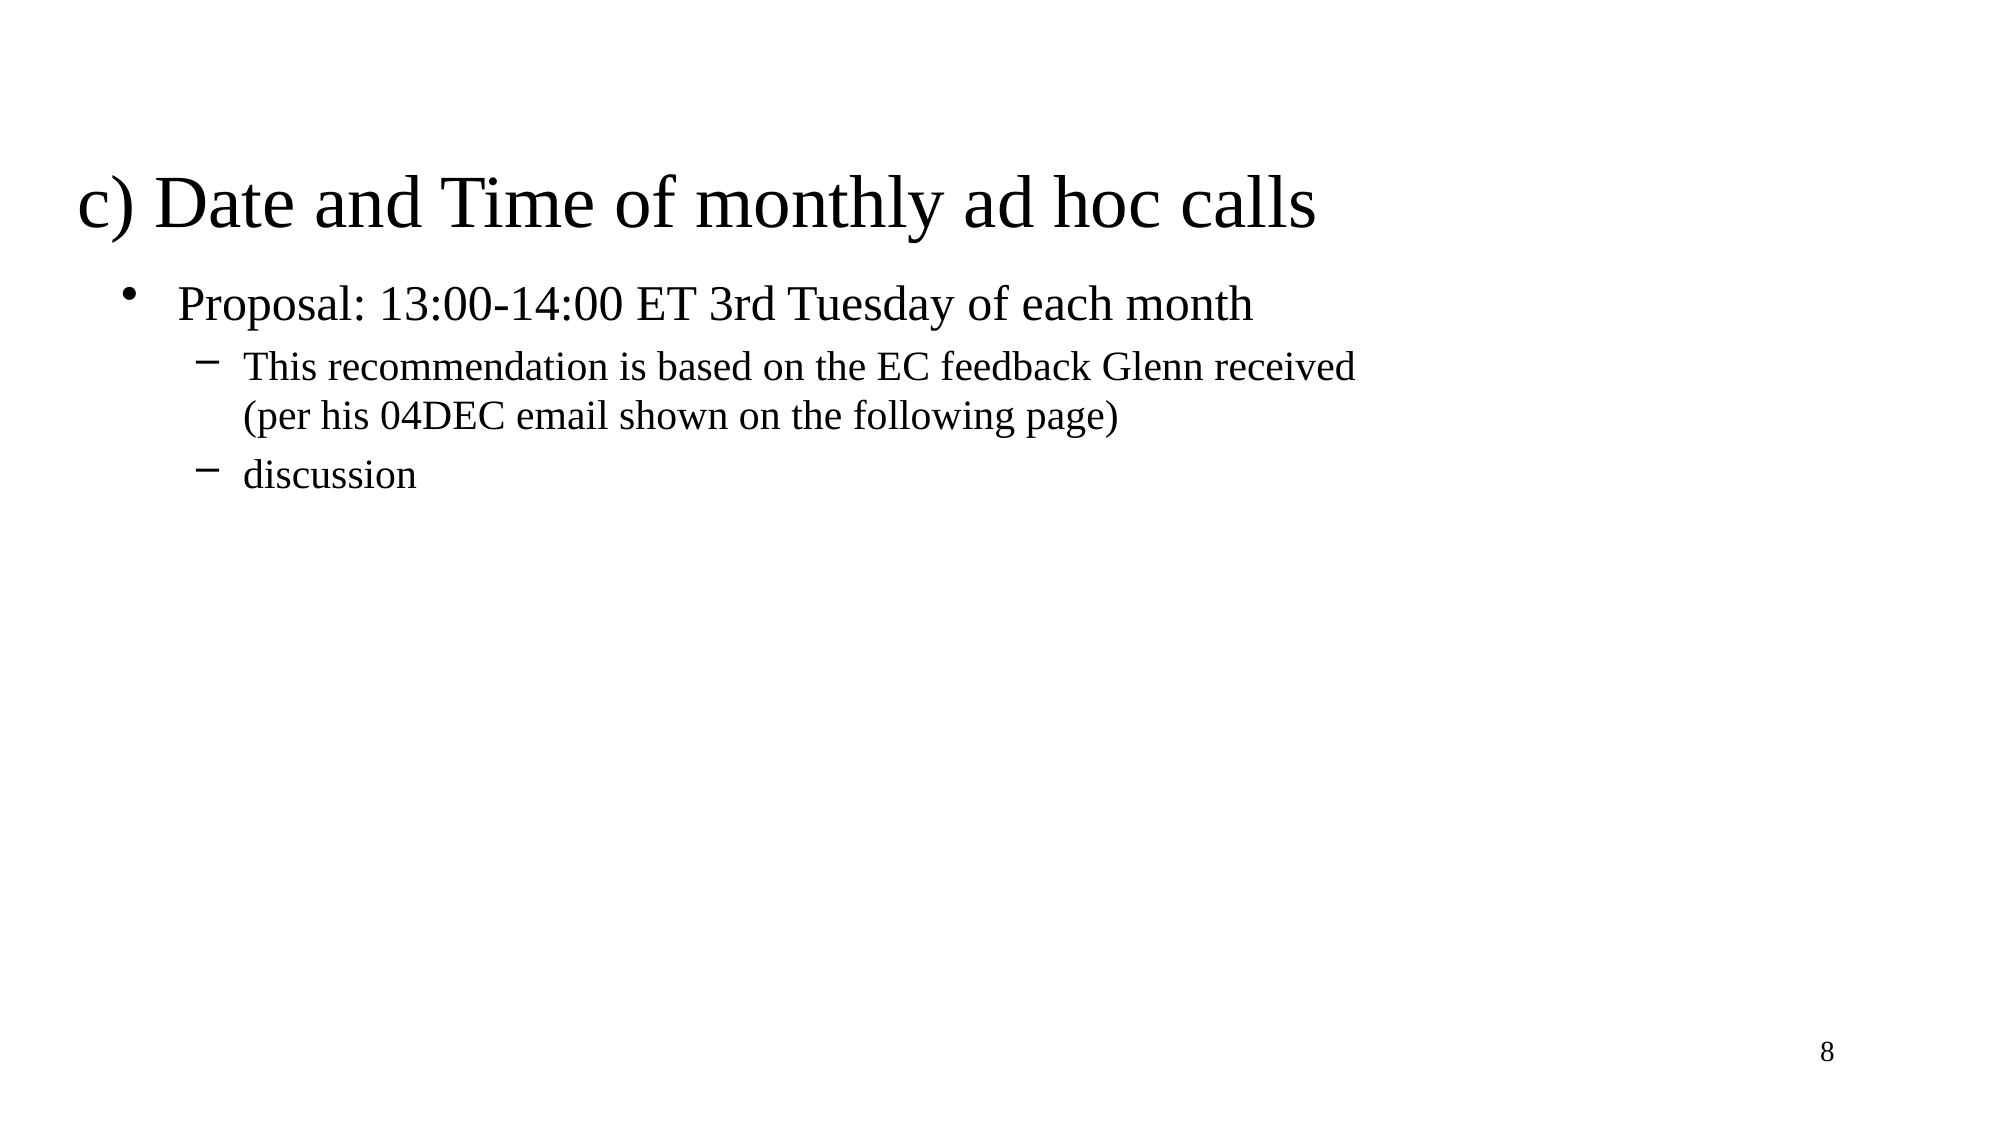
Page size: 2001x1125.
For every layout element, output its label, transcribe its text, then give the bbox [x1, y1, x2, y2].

list Proposal: 13:00-14:00 ET 3rd Tuesday of each month This recommendation is based on the EC feedback Glenn received (per his 04DEC email shown on the following page) discussion [105, 262, 1894, 1026]
slide_number 8 [1433, 1024, 1851, 1101]
title c) Date and Time of monthly ad hoc calls [62, 99, 1901, 288]
